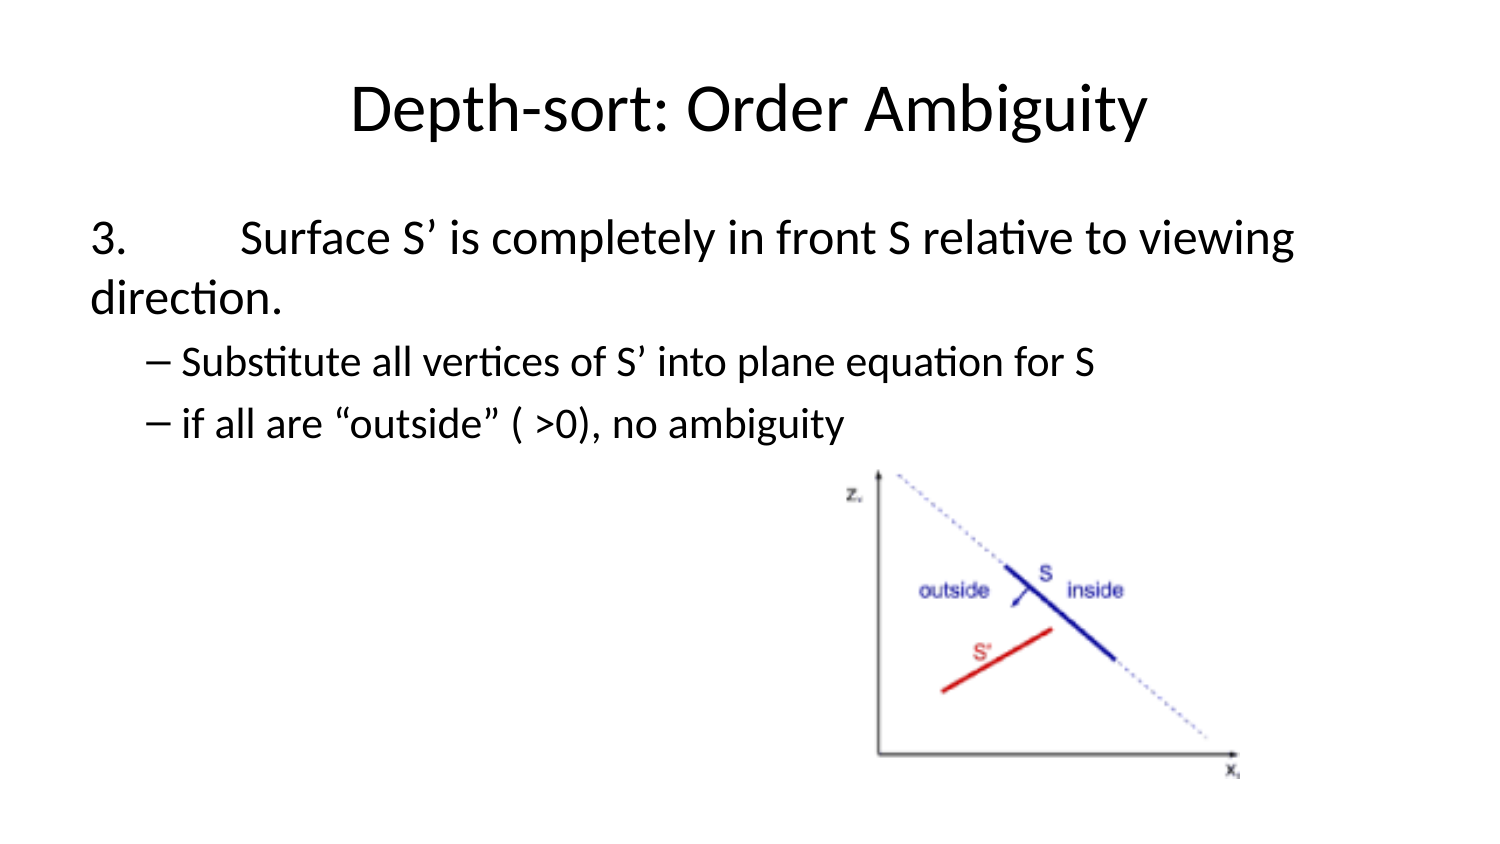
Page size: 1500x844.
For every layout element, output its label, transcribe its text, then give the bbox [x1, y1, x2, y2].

picture [845, 468, 1240, 779]
list 3. Surface S’ is completely in front S relative to viewing direction. Substitute all vertices of S’ into plane equation for S if all are “outside” ( >0), no ambiguity [75, 196, 1425, 754]
title Depth-sort: Order Ambiguity [75, 33, 1425, 175]
